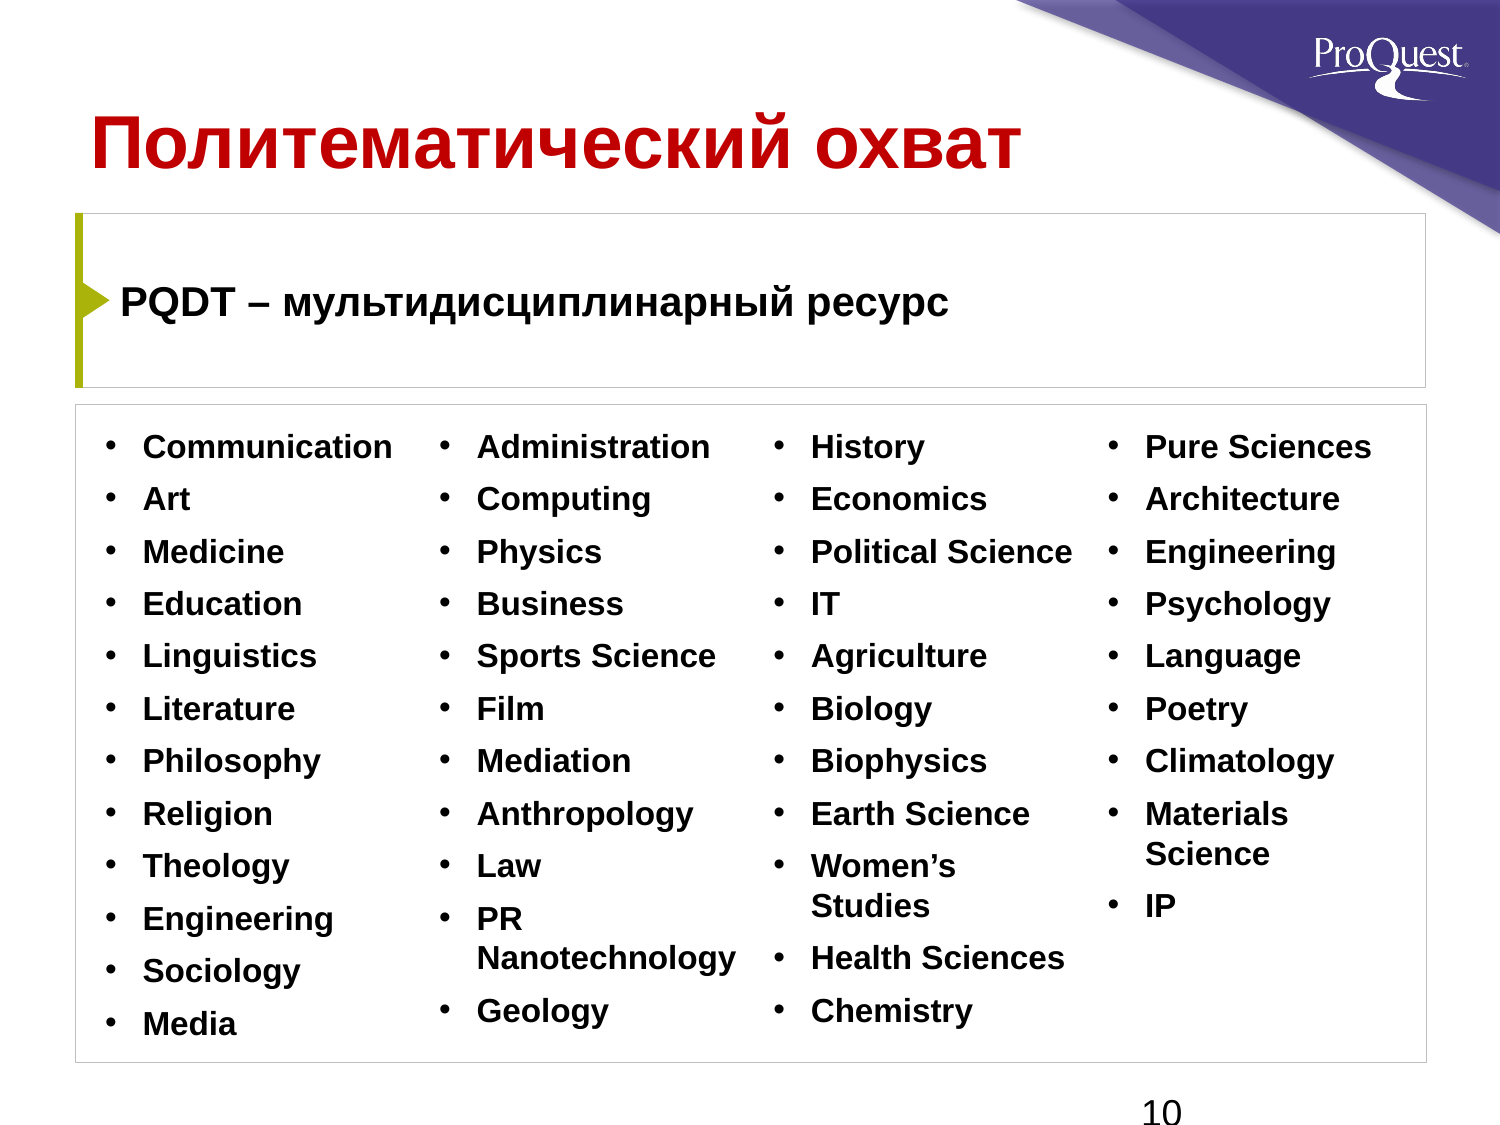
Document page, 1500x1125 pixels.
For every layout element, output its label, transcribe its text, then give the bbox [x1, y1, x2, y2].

text_box [82, 282, 110, 318]
text_box PQDT – мультидисциплинарный ресурс [83, 212, 1425, 388]
slide_number 10 [1126, 1081, 1477, 1124]
text_box Communication Art Medicine Education Linguistics Literature Philosophy Religion Theology Engineering Sociology Media Administration Computing Physics Business Sports Science Film Mediation Anthropology Law PR Nanotechnology Geology History Economics Political Science IT Agriculture Biology Biophysics Earth Science Women’s Studies Health Sciences Chemistry Pure Sciences Architecture Engineering Psychology Language Poetry Climatology Materials Science IP [75, 404, 1427, 1063]
text_box [75, 212, 83, 388]
title Политематический охват [74, 44, 1203, 212]
